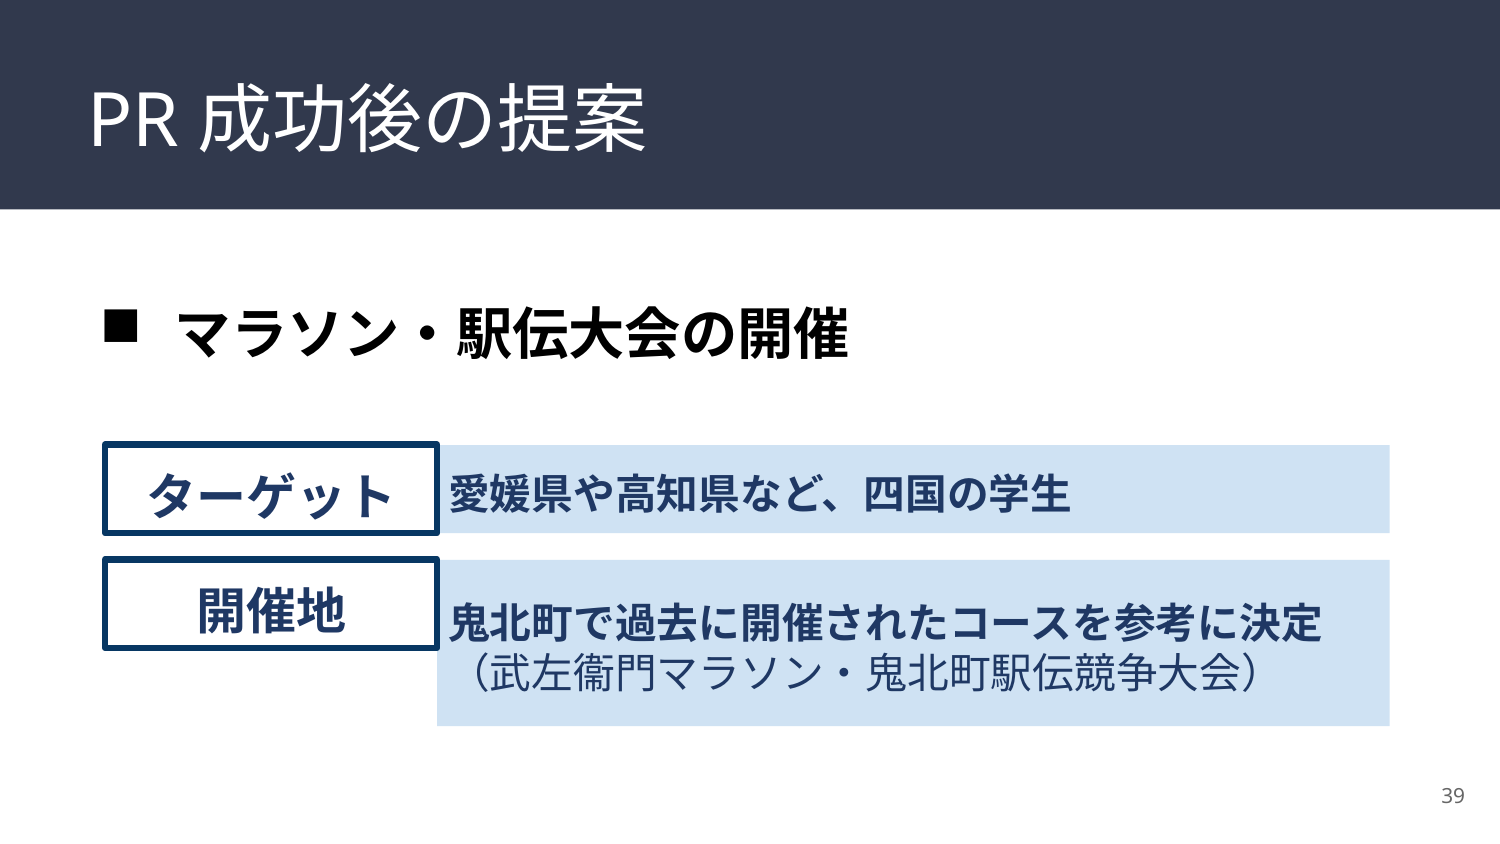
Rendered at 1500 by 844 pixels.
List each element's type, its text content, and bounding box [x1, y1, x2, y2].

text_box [104, 444, 1391, 534]
text_box マラソン・駅伝大会の開催 [84, 283, 1416, 399]
slide_number 39 [1389, 764, 1480, 830]
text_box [104, 559, 1391, 727]
title PR成功後の提案 [72, 56, 1428, 203]
